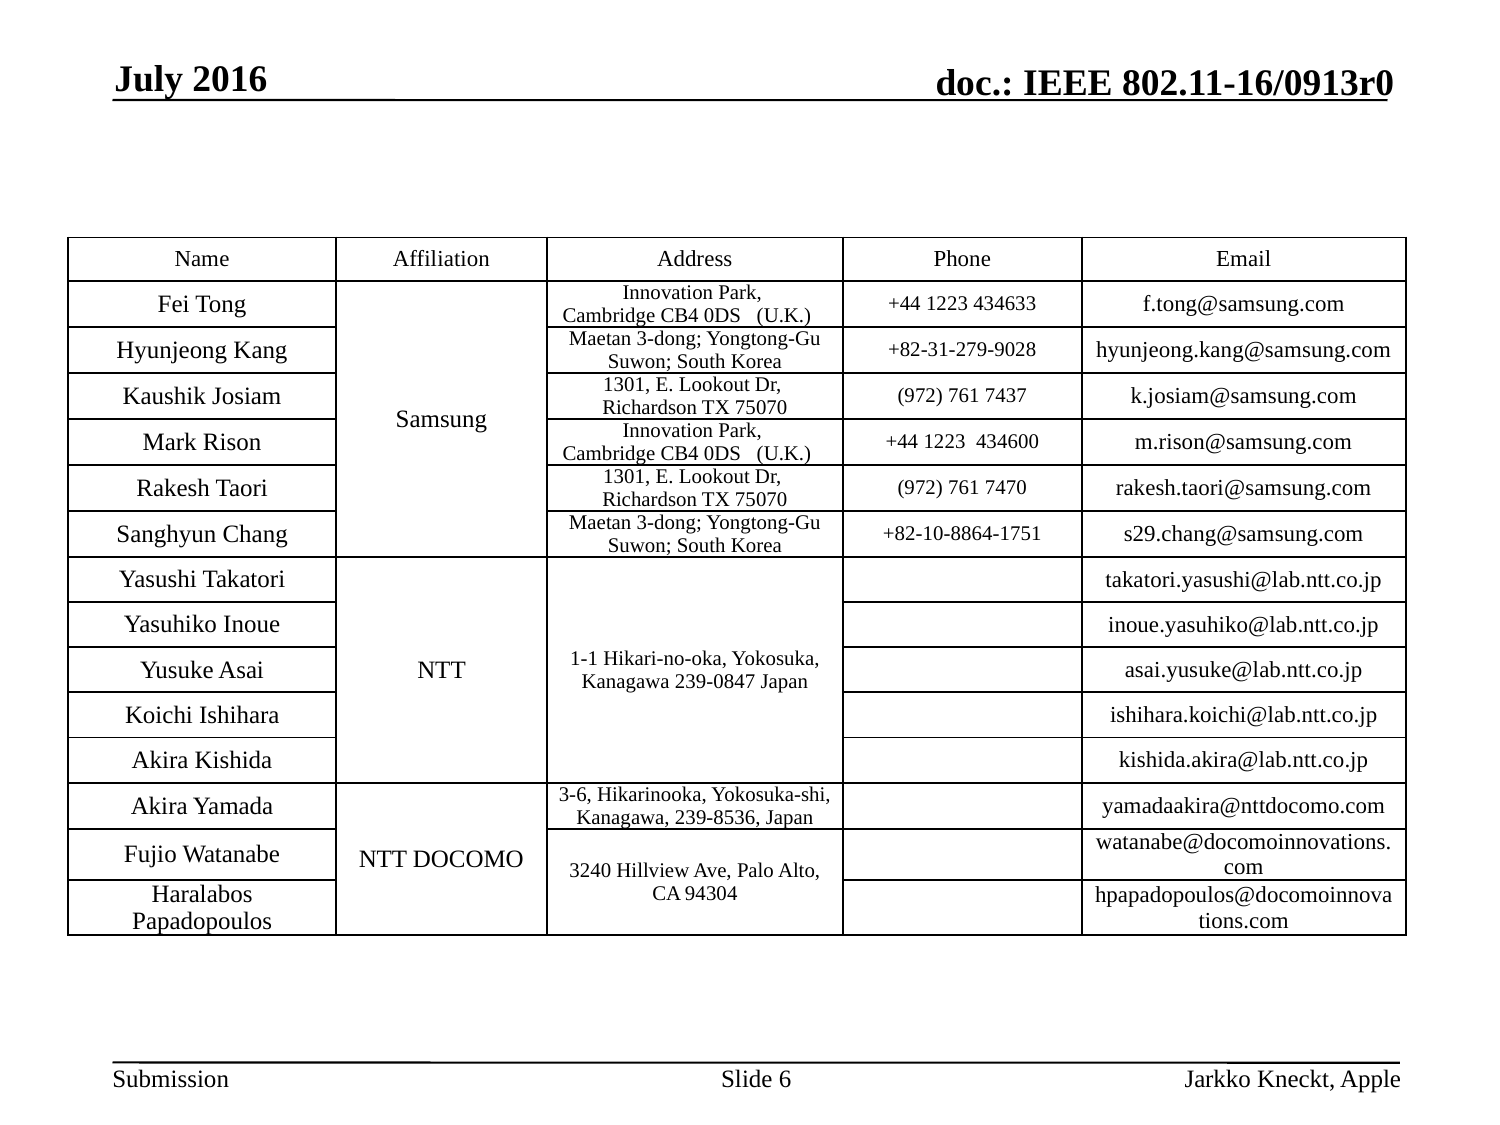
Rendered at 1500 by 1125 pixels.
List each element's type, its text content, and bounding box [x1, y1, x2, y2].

table_header Phone [844, 238, 1081, 280]
table_cell +44 1223 434600 [844, 420, 1081, 464]
table_cell k.josiam@samsung.com [1083, 374, 1405, 418]
table_cell m.rison@samsung.com [1083, 420, 1405, 464]
table_cell [844, 830, 1081, 879]
table_cell Maetan 3-dong; Yongtong-Gu Suwon; South Korea [548, 512, 842, 556]
table_cell Mark Rison [69, 420, 335, 464]
table_cell [844, 558, 1081, 601]
table_cell Hyunjeong Kang [69, 328, 335, 372]
table_cell Samsung [337, 282, 546, 556]
table_cell Yasuhiko Inoue [69, 603, 335, 646]
table_cell Akira Yamada [69, 784, 335, 828]
table_cell hyunjeong.kang@samsung.com [1083, 328, 1405, 372]
table_cell NTT [337, 558, 546, 782]
table_cell yamadaakira@nttdocomo.com [1083, 784, 1405, 828]
table_cell Fujio Watanabe [69, 830, 335, 879]
table_cell ishihara.koichi@lab.ntt.co.jp [1083, 693, 1405, 737]
table_cell NTT DOCOMO [337, 784, 546, 934]
table_cell Maetan 3-dong; Yongtong-Gu Suwon; South Korea [548, 328, 842, 372]
table_header Email [1083, 238, 1405, 280]
table_cell asai.yusuke@lab.ntt.co.jp [1083, 648, 1405, 691]
table_cell [844, 693, 1081, 737]
table_cell Innovation Park, Cambridge CB4 0DS (U.K.) [548, 282, 842, 326]
footer Jarkko Kneckt, Apple [878, 1061, 1402, 1093]
table_cell [844, 738, 1081, 782]
table_cell Yasushi Takatori [69, 558, 335, 601]
table_cell 1301, E. Lookout Dr, Richardson TX 75070 [548, 374, 842, 418]
table_cell 3240 Hillview Ave, Palo Alto, CA 94304 [548, 830, 842, 934]
table_cell (972) 761 7437 [844, 374, 1081, 418]
table_cell kishida.akira@lab.ntt.co.jp [1083, 738, 1405, 782]
table_cell Yusuke Asai [69, 648, 335, 691]
table_cell [844, 784, 1081, 828]
table_cell rakesh.taori@samsung.com [1083, 466, 1405, 510]
table_cell Haralabos Papadopoulos [69, 881, 335, 934]
table_cell Akira Kishida [69, 738, 335, 782]
table_cell 1301, E. Lookout Dr, Richardson TX 75070 [548, 466, 842, 510]
table_cell Innovation Park, Cambridge CB4 0DS (U.K.) [548, 420, 842, 464]
table_cell inoue.yasuhiko@lab.ntt.co.jp [1083, 603, 1405, 646]
table_cell [844, 881, 1081, 934]
table_cell s29.chang@samsung.com [1083, 512, 1405, 556]
table_cell 1-1 Hikari-no-oka, Yokosuka, Kanagawa 239-0847 Japan [548, 558, 842, 782]
table_cell Kaushik Josiam [69, 374, 335, 418]
table_cell takatori.yasushi@lab.ntt.co.jp [1083, 558, 1405, 601]
table_cell (972) 761 7470 [844, 466, 1081, 510]
table_cell Sanghyun Chang [69, 512, 335, 556]
table_cell Koichi Ishihara [69, 693, 335, 737]
table_cell Rakesh Taori [69, 466, 335, 510]
table_cell [844, 603, 1081, 646]
table_cell 3-6, Hikarinooka, Yokosuka-shi, Kanagawa, 239-8536, Japan [548, 784, 842, 828]
table_cell +82-31-279-9028 [844, 328, 1081, 372]
table_header Address [548, 238, 842, 280]
table_cell [844, 648, 1081, 691]
table_header Name [69, 238, 335, 280]
table_cell watanabe@docomoinnovations.com [1083, 830, 1405, 879]
table_cell hpapadopoulos@docomoinnovations.com [1083, 881, 1405, 934]
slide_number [114, 54, 423, 100]
table_cell f.tong@samsung.com [1083, 282, 1405, 326]
table_cell Fei Tong [69, 282, 335, 326]
table_header Affiliation [337, 238, 546, 280]
slide_number Slide 6 [712, 1061, 800, 1123]
table_cell +44 1223 434633 [844, 282, 1081, 326]
table_cell +82-10-8864-1751 [844, 512, 1081, 556]
